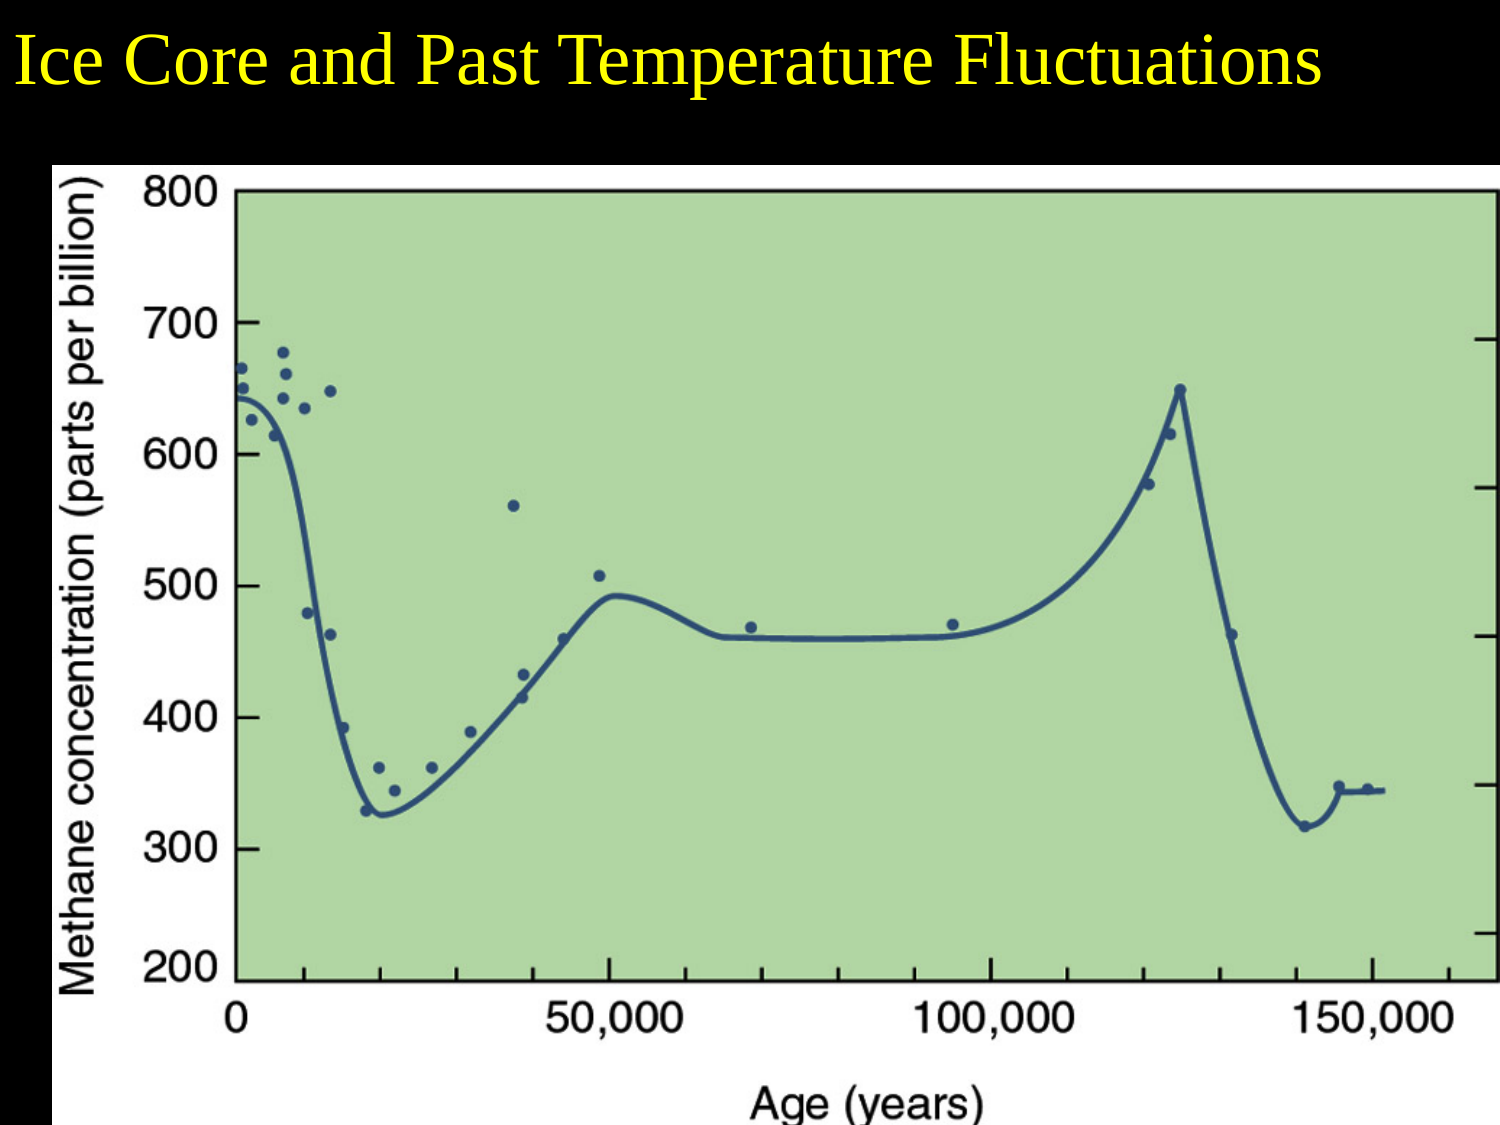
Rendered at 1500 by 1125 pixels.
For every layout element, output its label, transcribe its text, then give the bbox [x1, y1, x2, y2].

picture [52, 165, 1500, 1125]
text_box Ice Core and Past Temperature Fluctuations Figure 9.26d [0, 12, 1359, 163]
